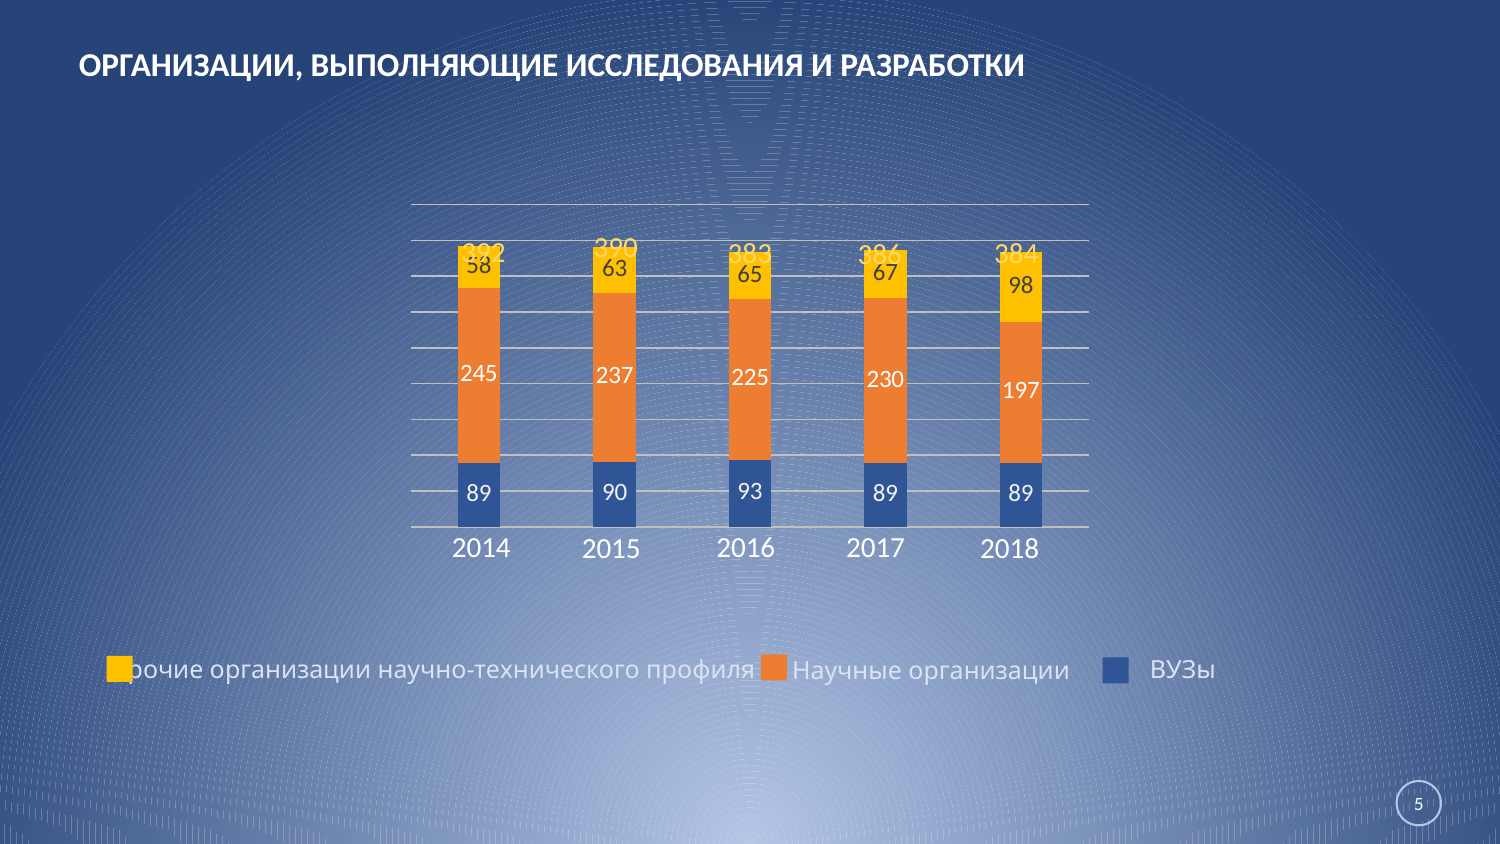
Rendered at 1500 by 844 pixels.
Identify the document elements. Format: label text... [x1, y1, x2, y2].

text_box [106, 655, 134, 683]
text_box 2014 [437, 534, 526, 571]
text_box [1396, 780, 1441, 826]
text_box Научные организации [777, 647, 1085, 693]
text_box ОРГАНИЗАЦИИ, ВЫПОЛНЯЮЩИЕ ИССЛЕДОВАНИЯ И РАЗРАБОТКИ [67, 38, 1039, 90]
text_box 2018 [965, 534, 1055, 572]
text_box ВУЗы [1135, 646, 1231, 692]
text_box 2015 [567, 534, 656, 572]
text_box [1102, 656, 1130, 684]
text_box [760, 653, 788, 681]
chart [397, 197, 1103, 534]
text_box 2017 [831, 534, 921, 571]
text_box 2016 [701, 534, 791, 571]
text_box Прочие организации научно-технического профиля [94, 646, 771, 692]
